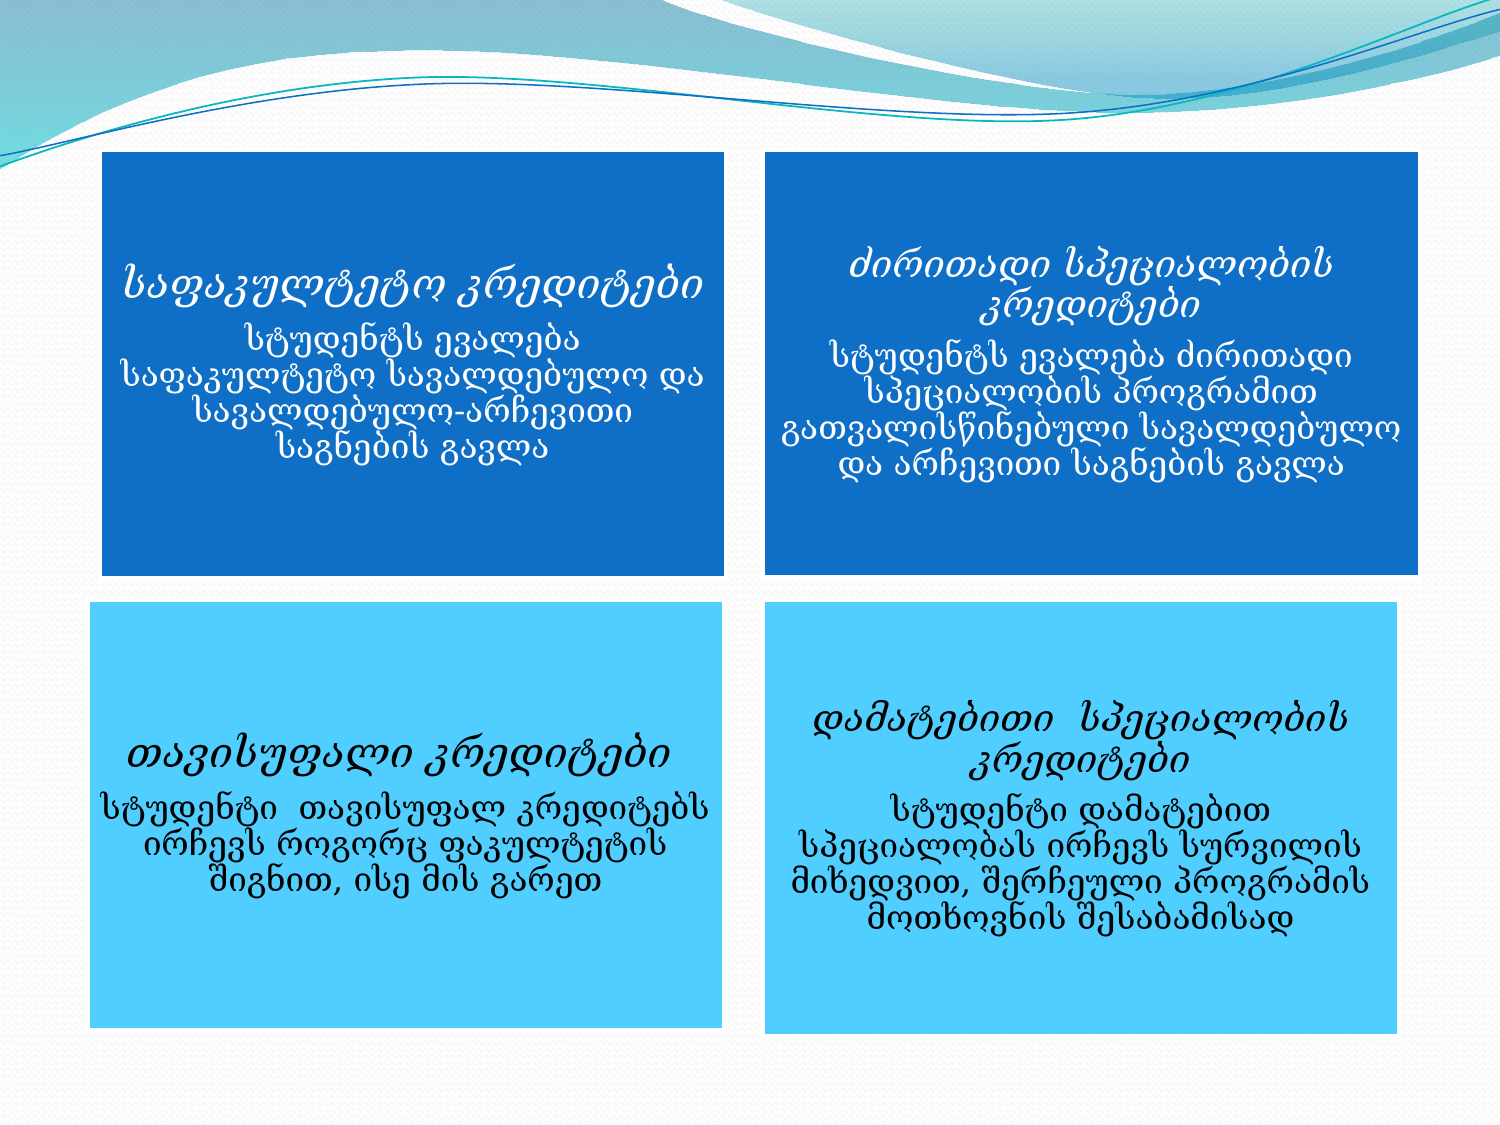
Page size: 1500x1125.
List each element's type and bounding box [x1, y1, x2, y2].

list [62, 137, 1426, 1063]
title [74, 115, 1426, 137]
